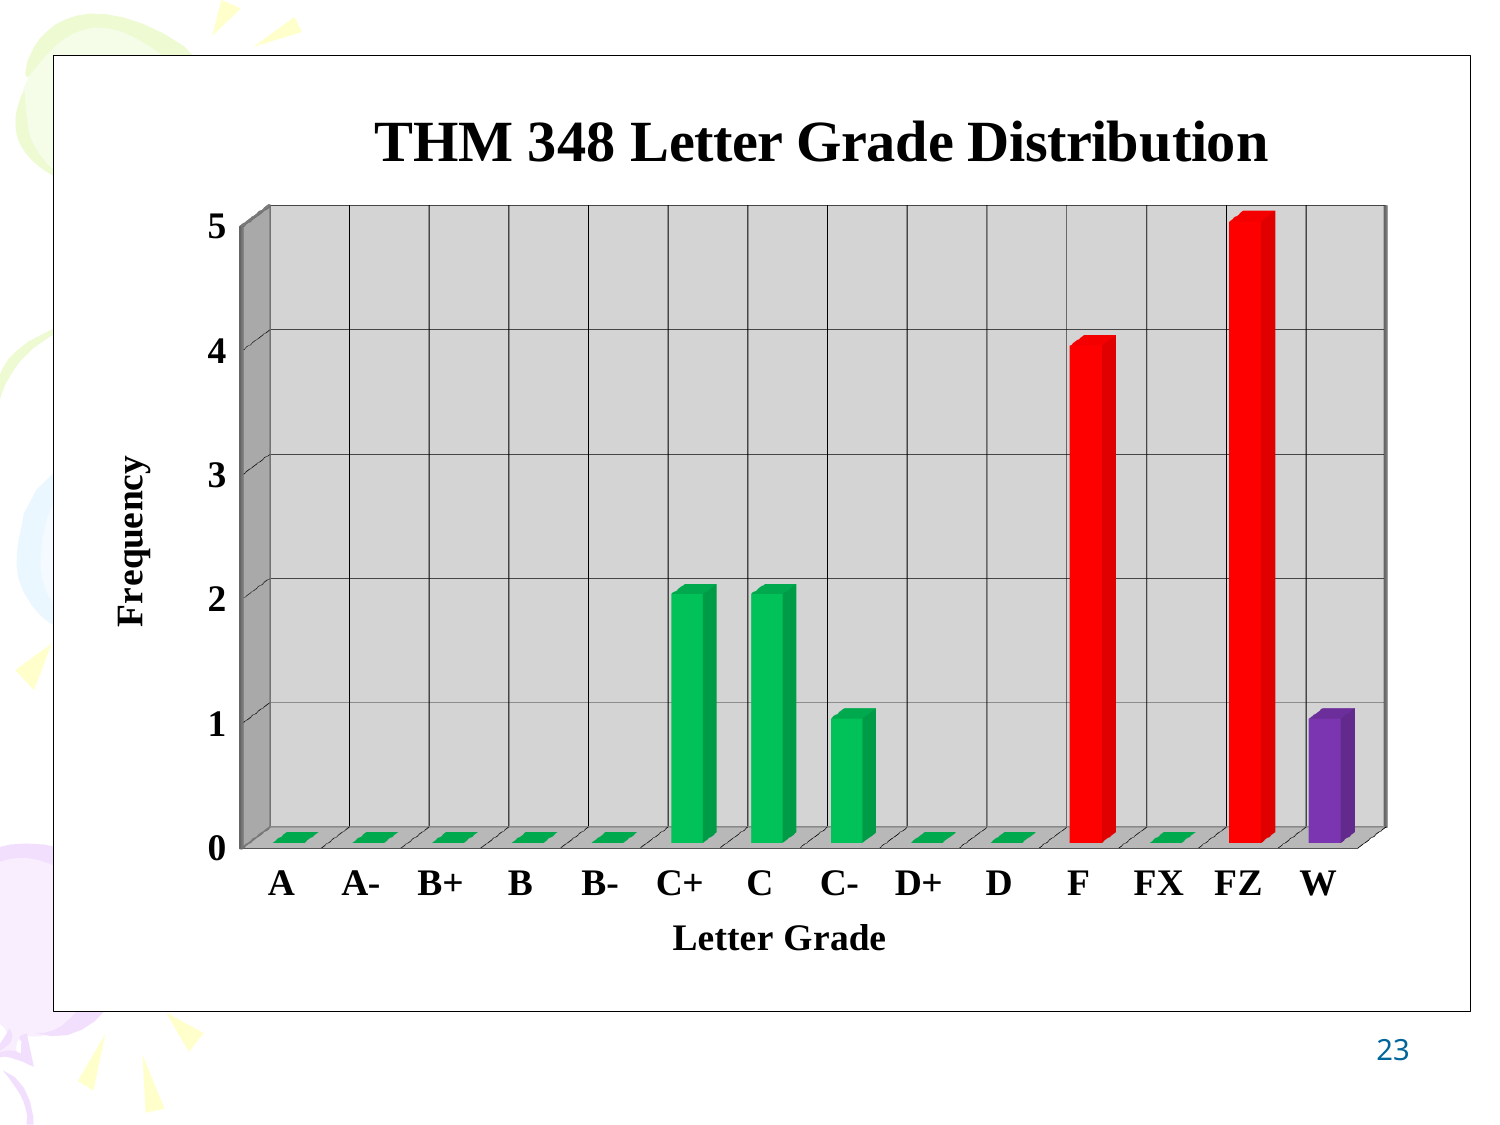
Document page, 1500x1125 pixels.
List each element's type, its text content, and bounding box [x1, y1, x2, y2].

chart [52, 54, 1471, 1012]
slide_number 23 [1074, 1024, 1425, 1100]
